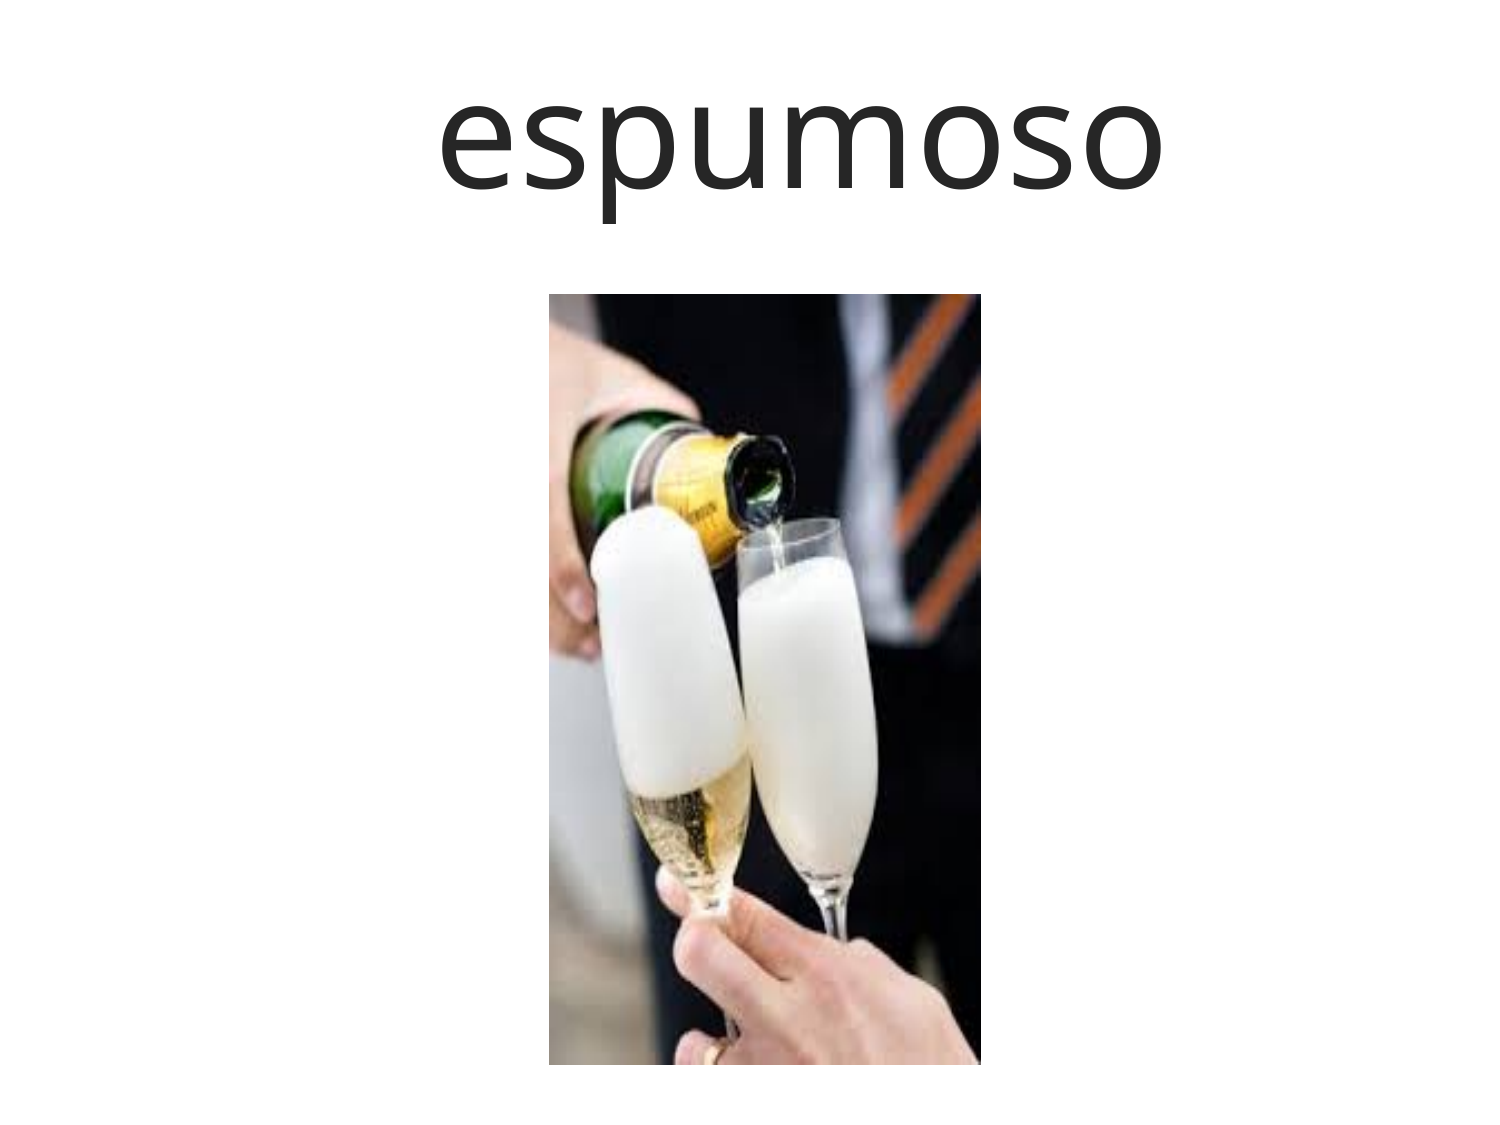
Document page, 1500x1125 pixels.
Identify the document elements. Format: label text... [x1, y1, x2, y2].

text_box espumoso [253, 30, 1351, 282]
picture [548, 294, 981, 1065]
